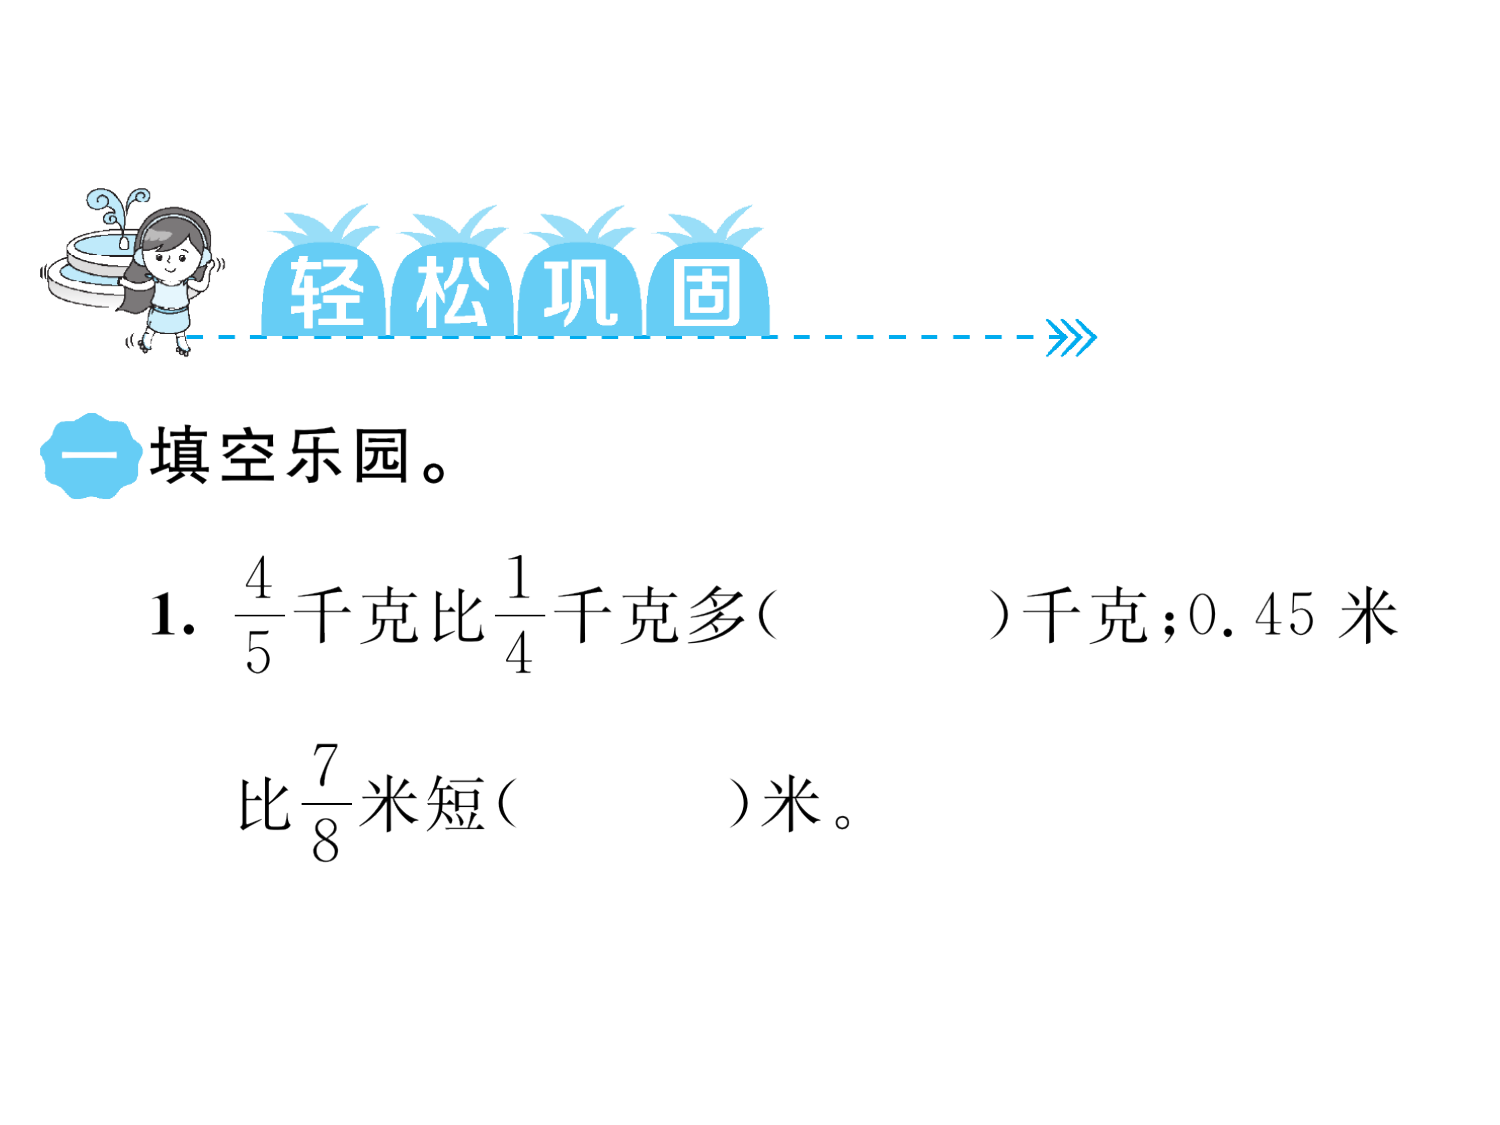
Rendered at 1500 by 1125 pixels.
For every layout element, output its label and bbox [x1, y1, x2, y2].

picture [35, 177, 1414, 884]
